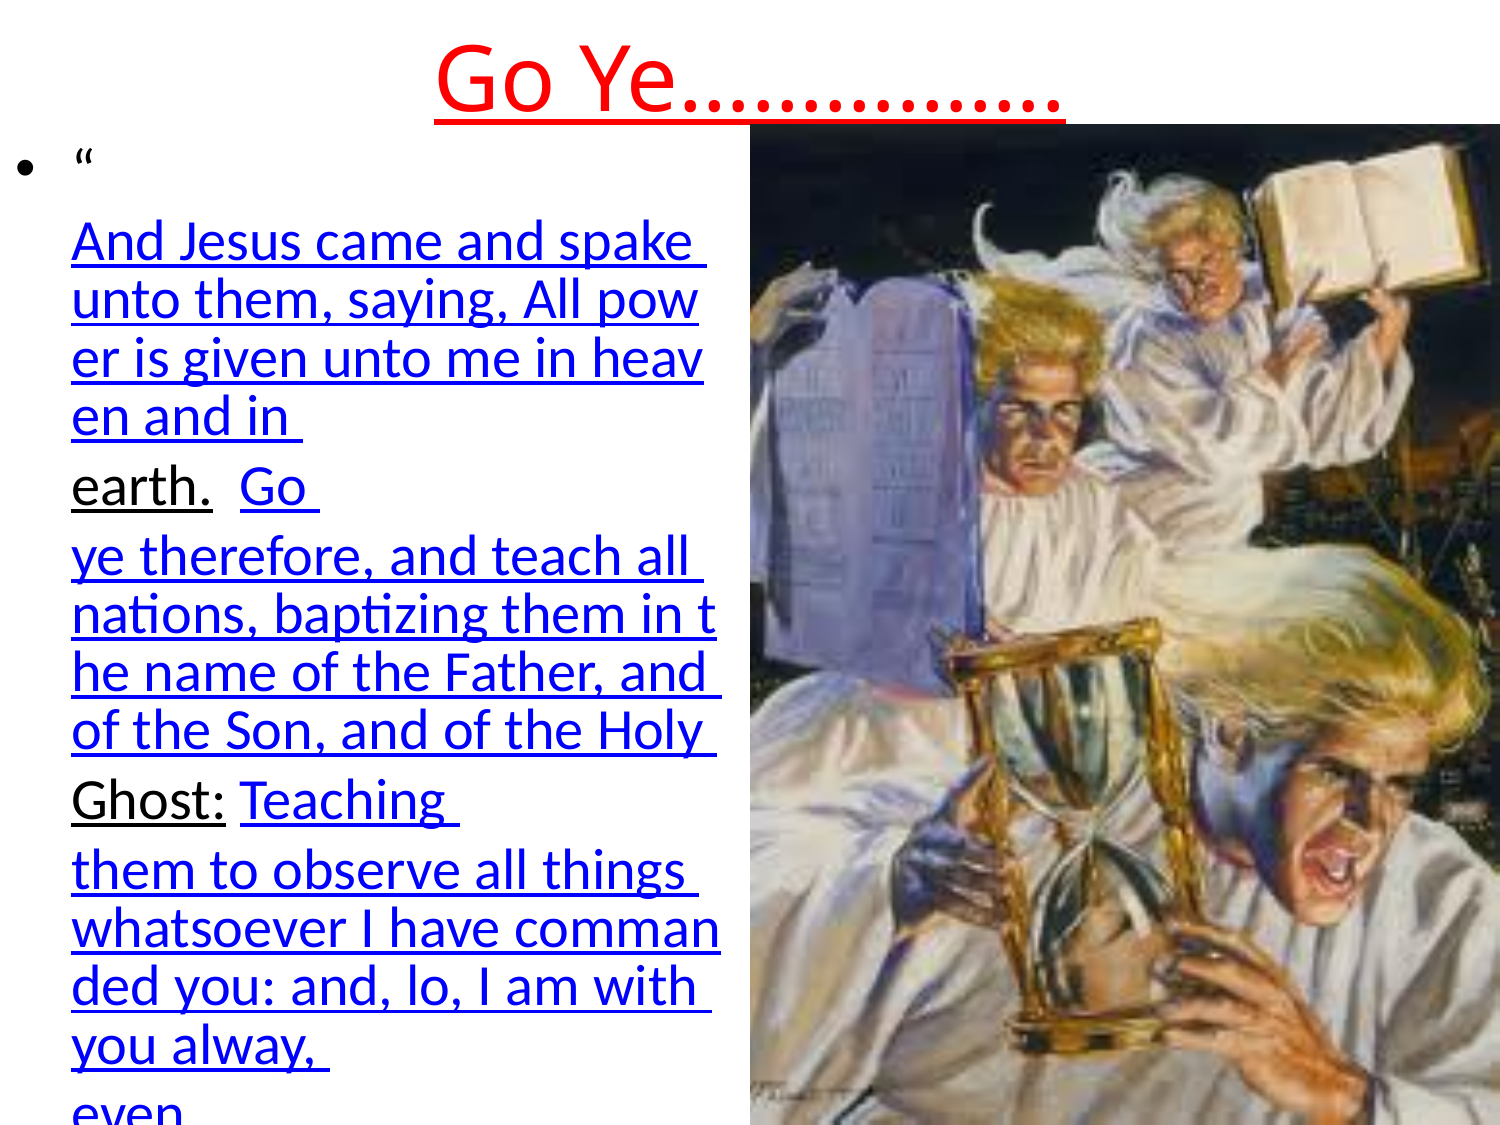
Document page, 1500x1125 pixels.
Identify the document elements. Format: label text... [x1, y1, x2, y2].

list “ And Jesus came and spake unto them, saying, All power is given unto me in heaven and in earth. Go ye therefore, and teach all nations, baptizing them in the name of the Father, and of the Son, and of the Holy Ghost: Teaching them to observe all things whatsoever I have commanded you: and, lo, I am with you alway, even unto the end of the world. Amen.” Matt. 28:18-20 [0, 125, 738, 1125]
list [749, 124, 1500, 1125]
title Go Ye……………. [75, 0, 1425, 150]
